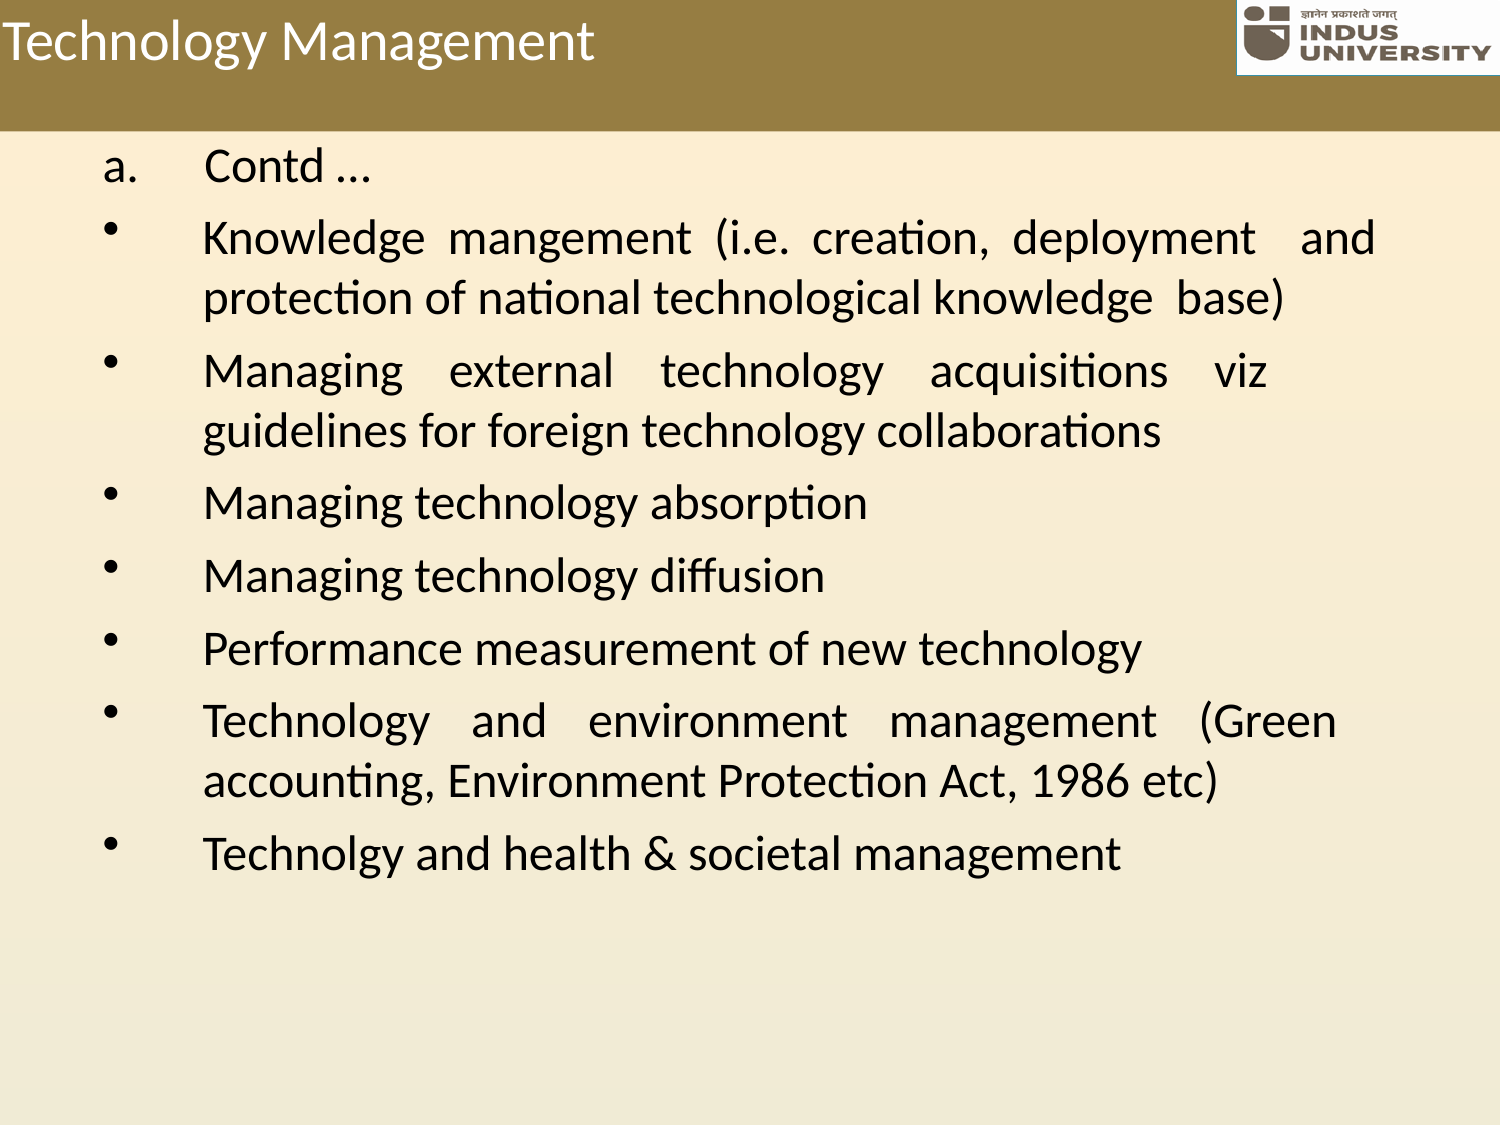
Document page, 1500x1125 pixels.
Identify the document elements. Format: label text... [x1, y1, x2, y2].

picture [1237, 0, 1500, 76]
text_box a. Contd … Knowledge mangement (i.e. creation, deployment and protection of national technological knowledge base) Managing external technology acquisitions viz guidelines for foreign technology collaborations Managing technology absorption Managing technology diffusion Performance measurement of new technology Technology and environment management (Green accounting, Environment Protection Act, 1986 etc) Technolgy and health & societal management [100, 117, 1379, 880]
title Technology Management [0, 0, 1500, 132]
